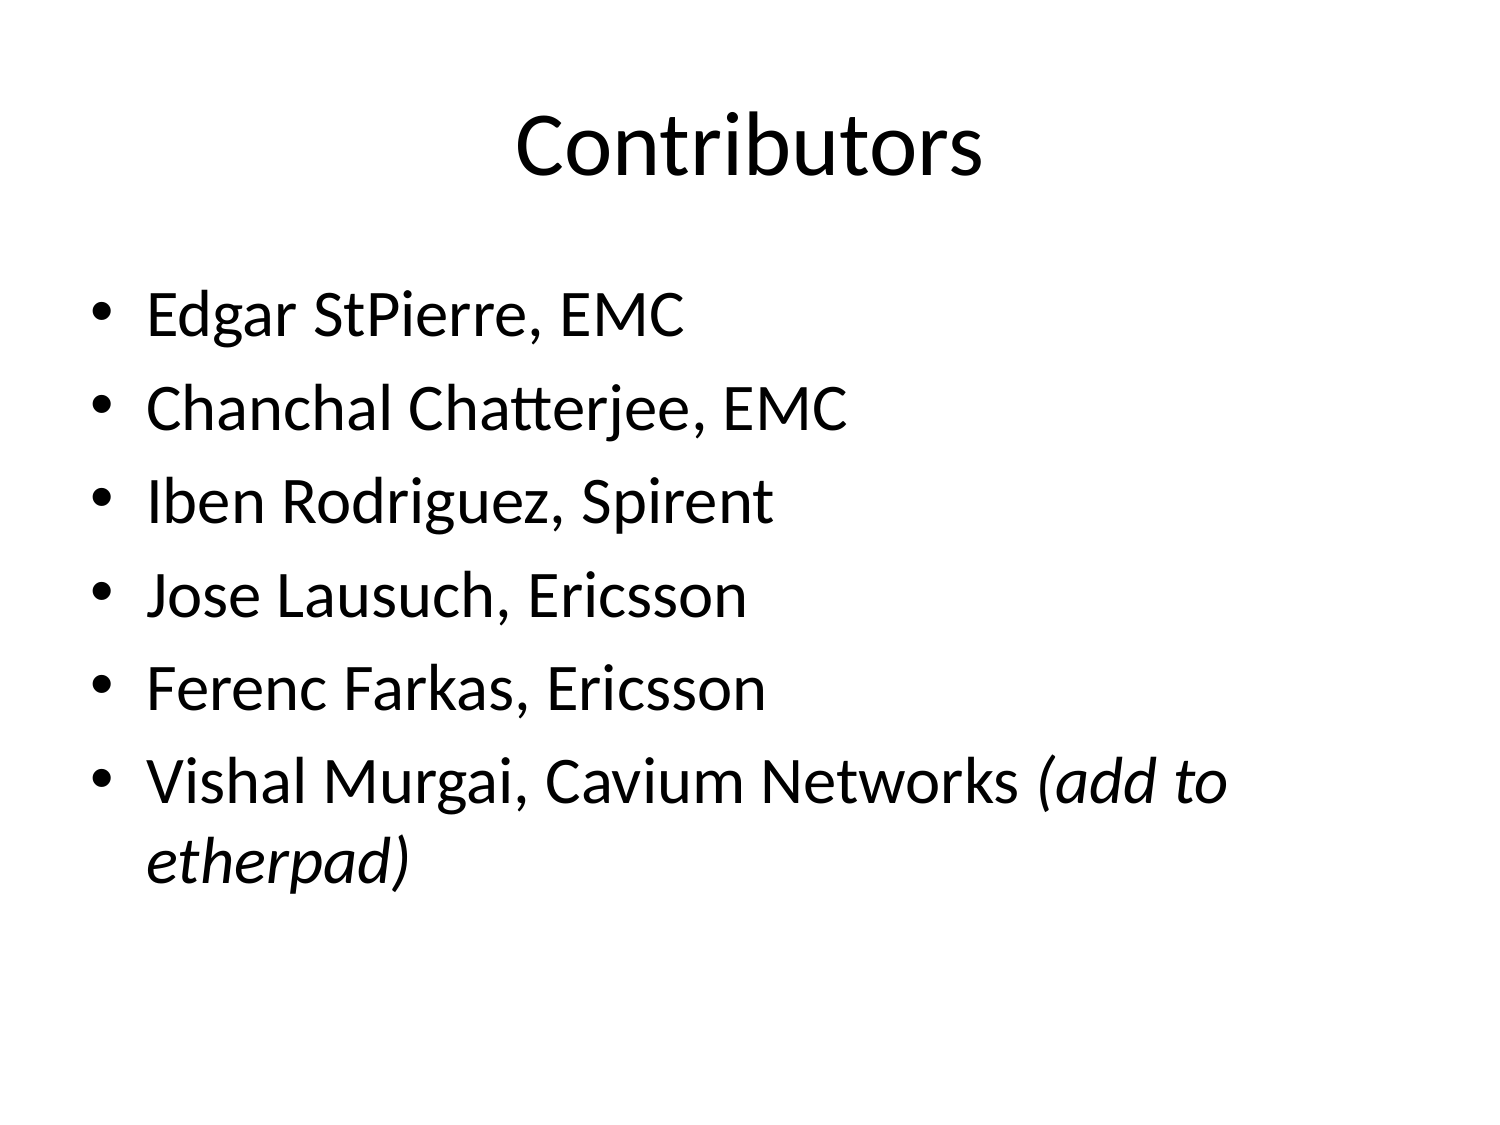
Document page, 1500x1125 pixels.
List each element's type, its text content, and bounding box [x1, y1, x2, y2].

title Contributors [75, 45, 1425, 233]
list Edgar StPierre, EMC Chanchal Chatterjee, EMC Iben Rodriguez, Spirent Jose Lausuch, Ericsson Ferenc Farkas, Ericsson Vishal Murgai, Cavium Networks (add to etherpad) [75, 262, 1425, 1005]
